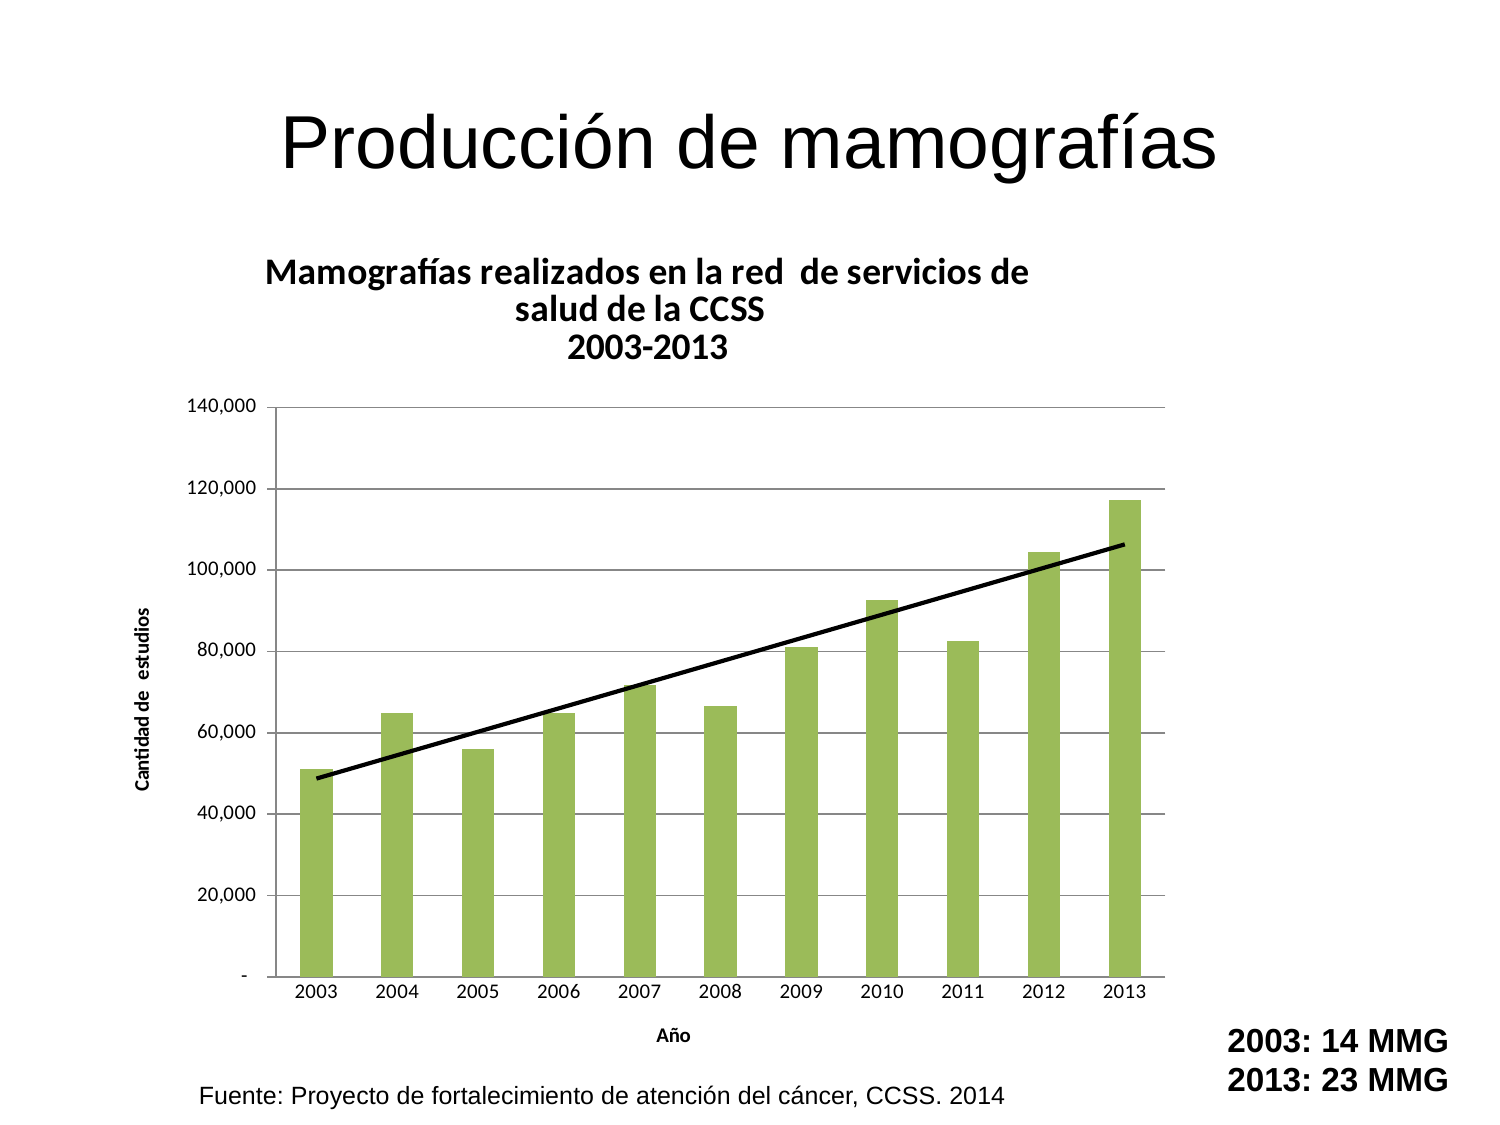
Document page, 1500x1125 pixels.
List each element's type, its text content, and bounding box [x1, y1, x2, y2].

text_box Fuente: Proyecto de fortalecimiento de atención del cáncer, CCSS. 2014 [184, 1085, 1023, 1117]
chart [100, 219, 1188, 1079]
text_box 2003: 14 MMG 2013: 23 MMG [1212, 1011, 1464, 1106]
title Producción de mamografías [75, 45, 1425, 233]
